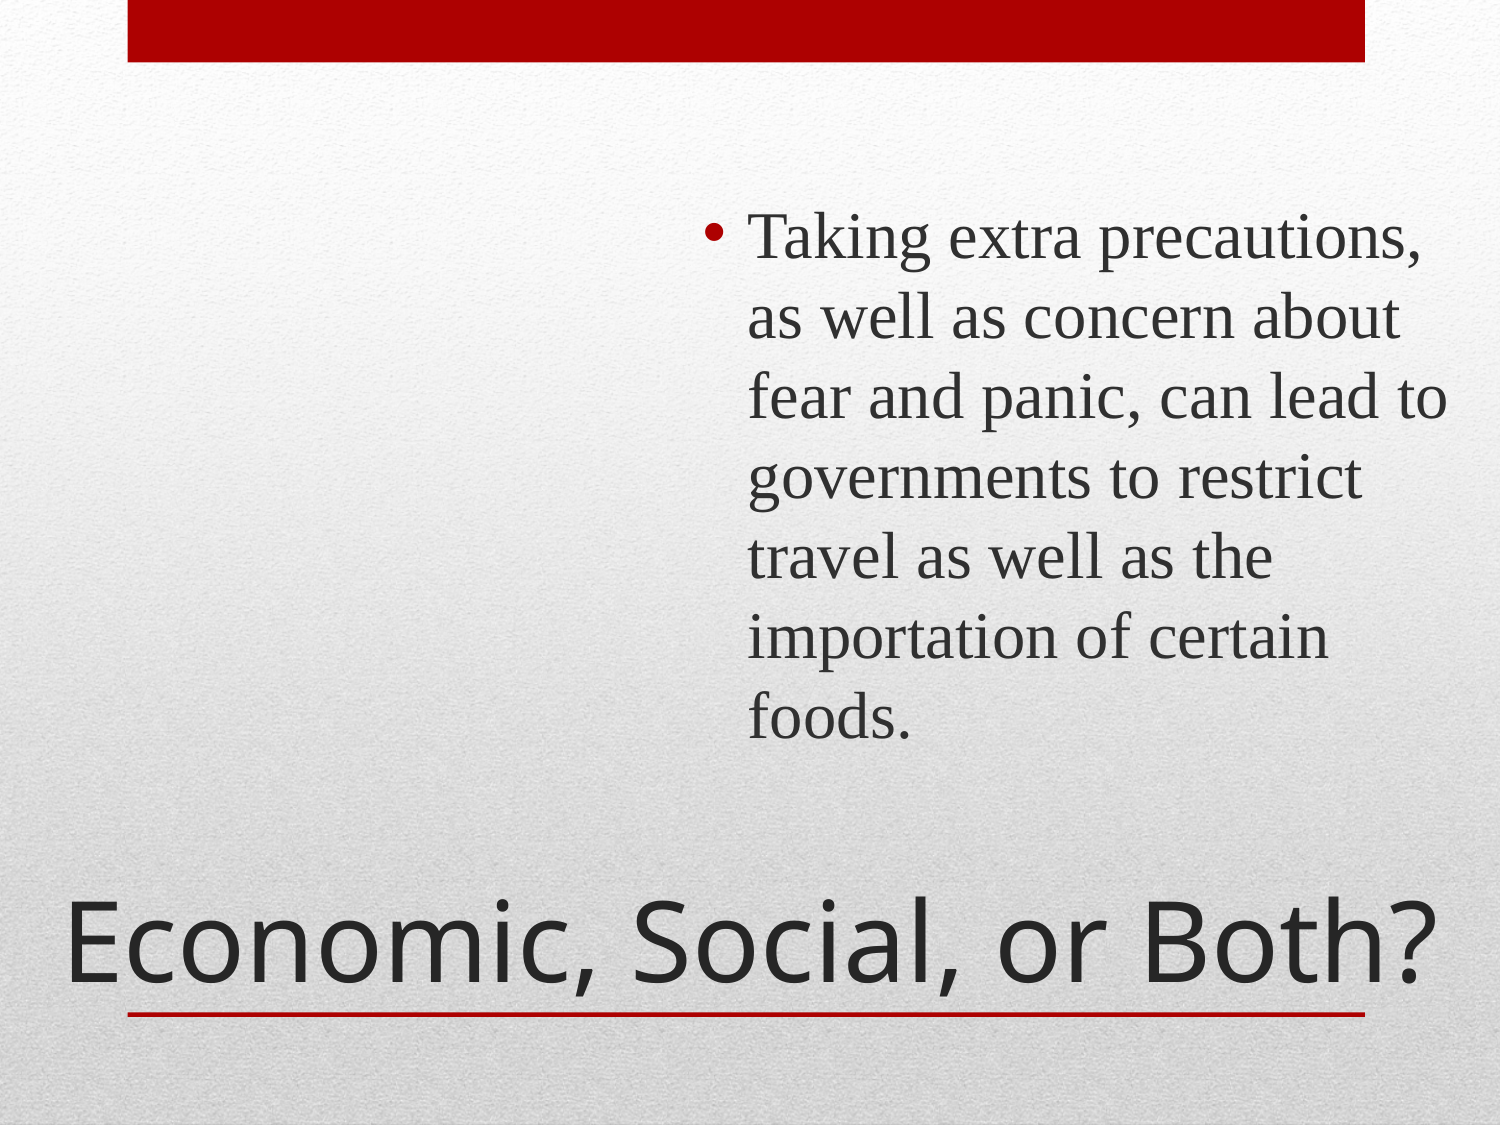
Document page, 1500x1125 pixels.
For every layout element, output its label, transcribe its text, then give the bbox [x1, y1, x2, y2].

title Economic, Social, or Both? [0, 855, 1500, 1013]
list Taking extra precautions, as well as concern about fear and panic, can lead to governments to restrict travel as well as the importation of certain foods. [687, 70, 1500, 873]
